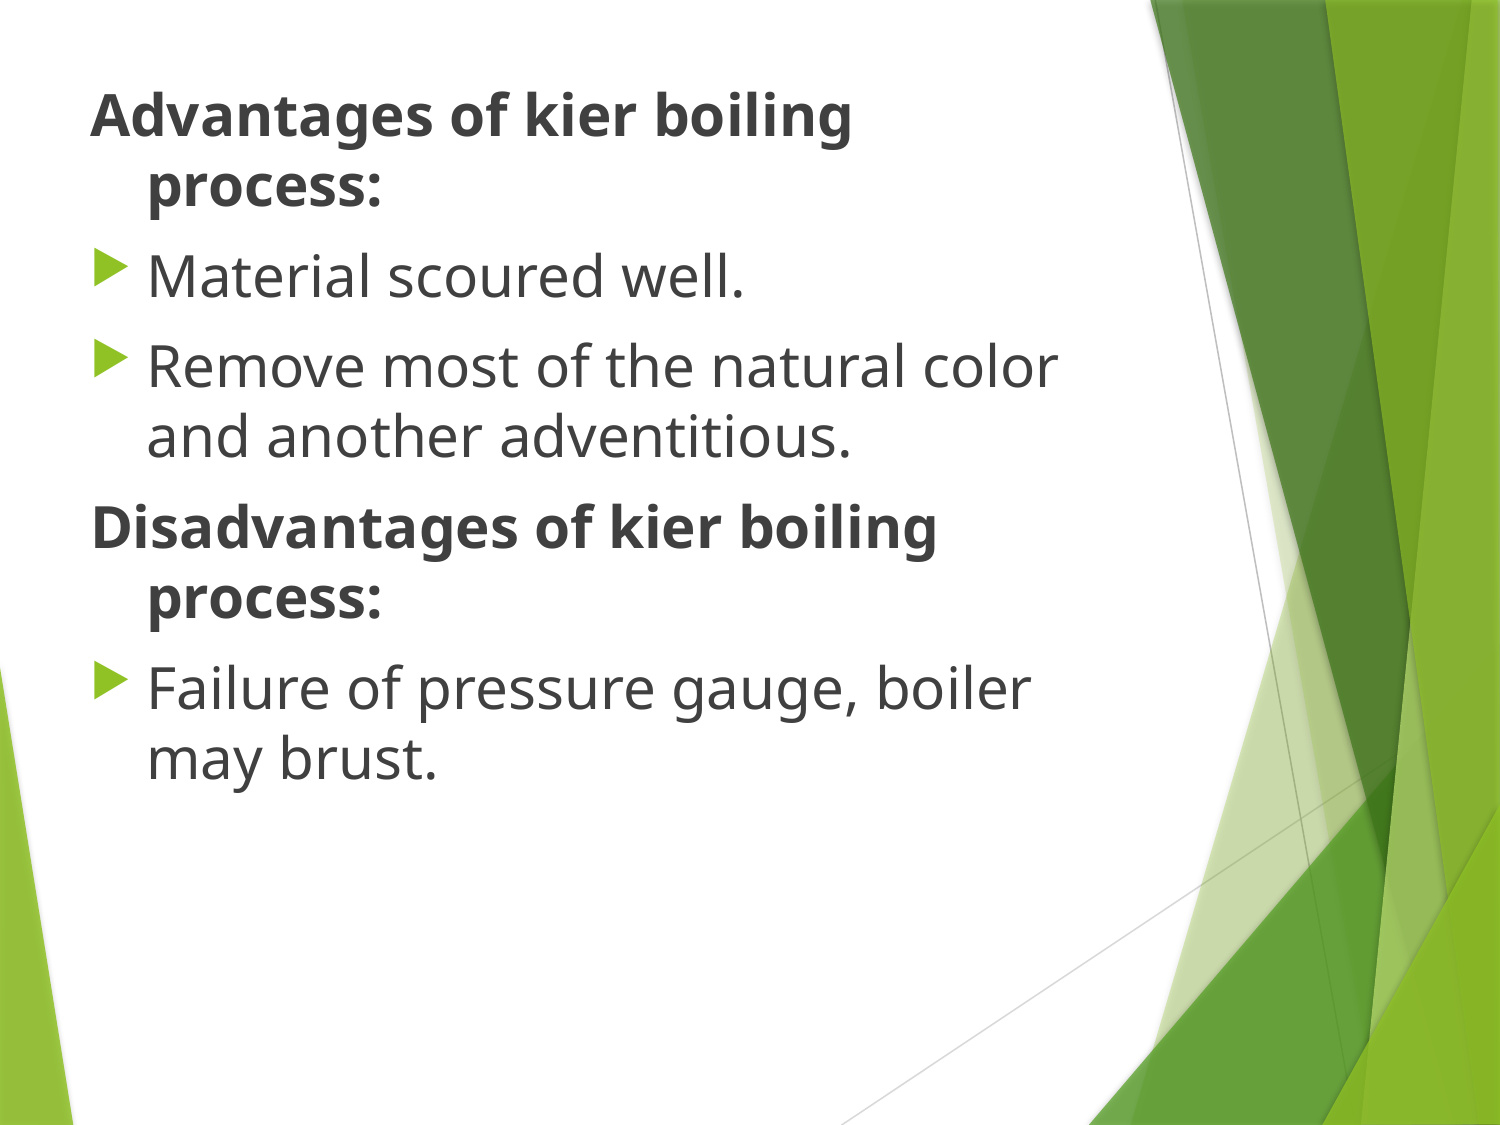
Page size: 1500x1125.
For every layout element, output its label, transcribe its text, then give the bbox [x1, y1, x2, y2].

list Advantages of kier boiling process: Material scoured well. Remove most of the natural color and another adventitious. Disadvantages of kier boiling process: Failure of pressure gauge, boiler may brust. [75, 70, 1117, 1005]
